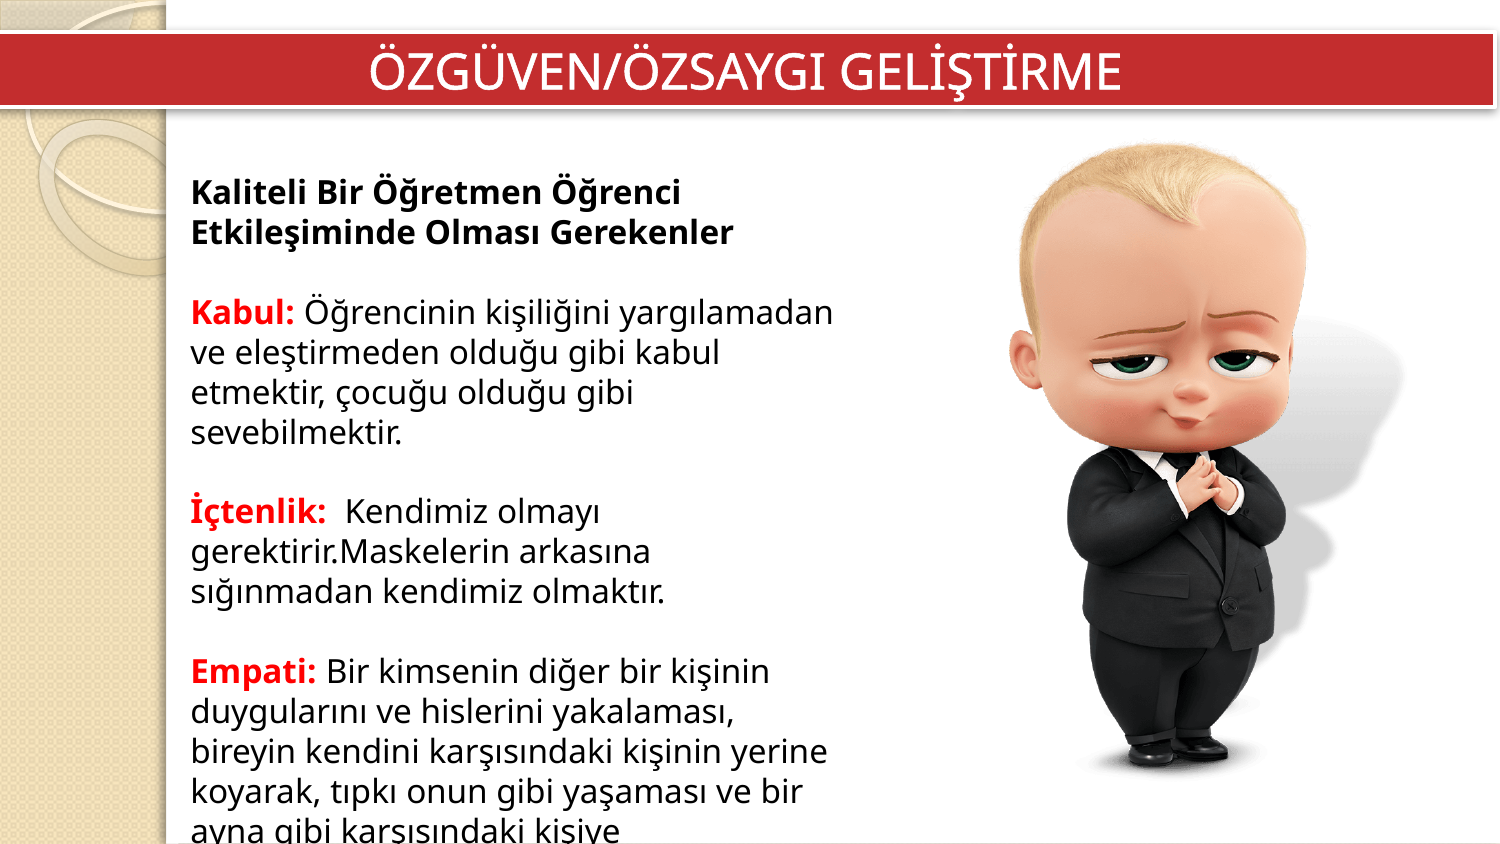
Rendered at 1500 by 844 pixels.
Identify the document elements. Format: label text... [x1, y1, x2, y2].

text_box Kaliteli Bir Öğretmen Öğrenci Etkileşiminde Olması Gerekenler Kabul: Öğrencinin kişiliğini yargılamadan ve eleştirmeden olduğu gibi kabul etmektir, çocuğu olduğu gibi sevebilmektir. İçtenlik: Kendimiz olmayı gerektirir.Maskelerin arkasına sığınmadan kendimiz olmaktır. Empati: Bir kimsenin diğer bir kişinin duygularını ve hislerini yakalaması, bireyin kendini karşısındaki kişinin yerine koyarak, tıpkı onun gibi yaşaması ve bir ayna gibi karşısındaki kişiye yansıtmasıdır. [175, 163, 852, 844]
text_box ÖZGÜVEN/ÖZSAYGI GELİŞTİRME [0, 30, 1497, 109]
picture [1009, 138, 1409, 783]
